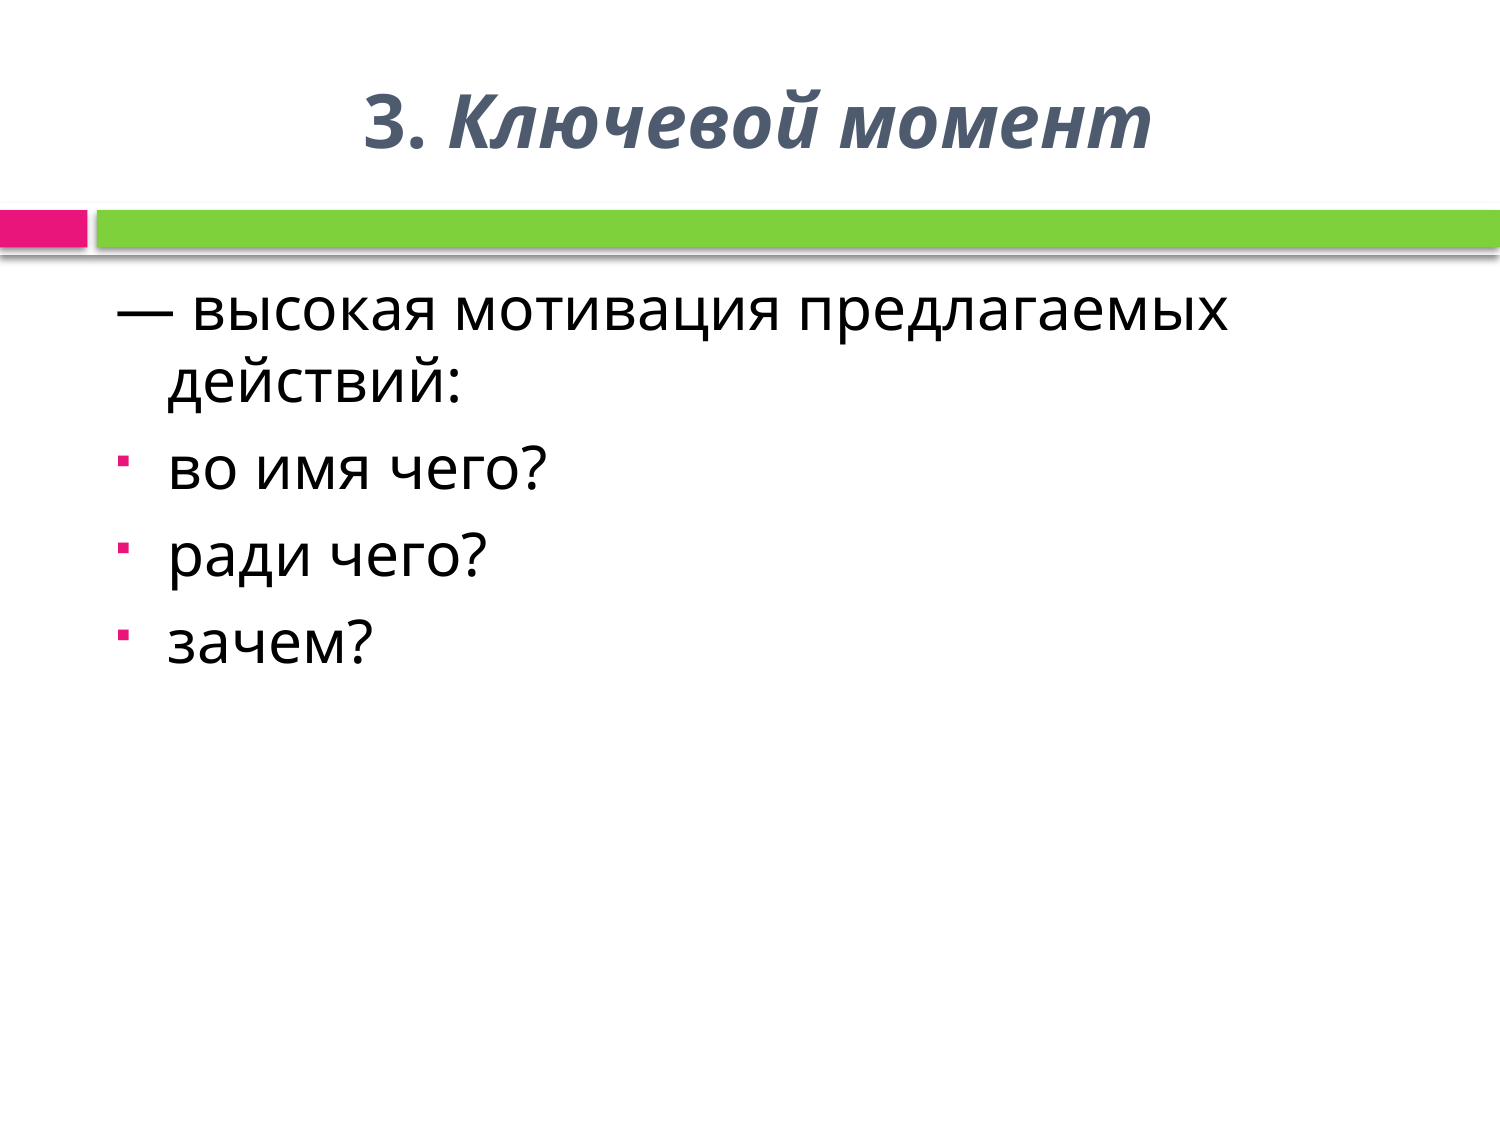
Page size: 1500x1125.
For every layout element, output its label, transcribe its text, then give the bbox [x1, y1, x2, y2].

list — высокая мотивация предлагаемых действий: во имя чего? ради чего? зачем? [100, 262, 1438, 1000]
title 3. Ключевой момент [100, 37, 1438, 200]
